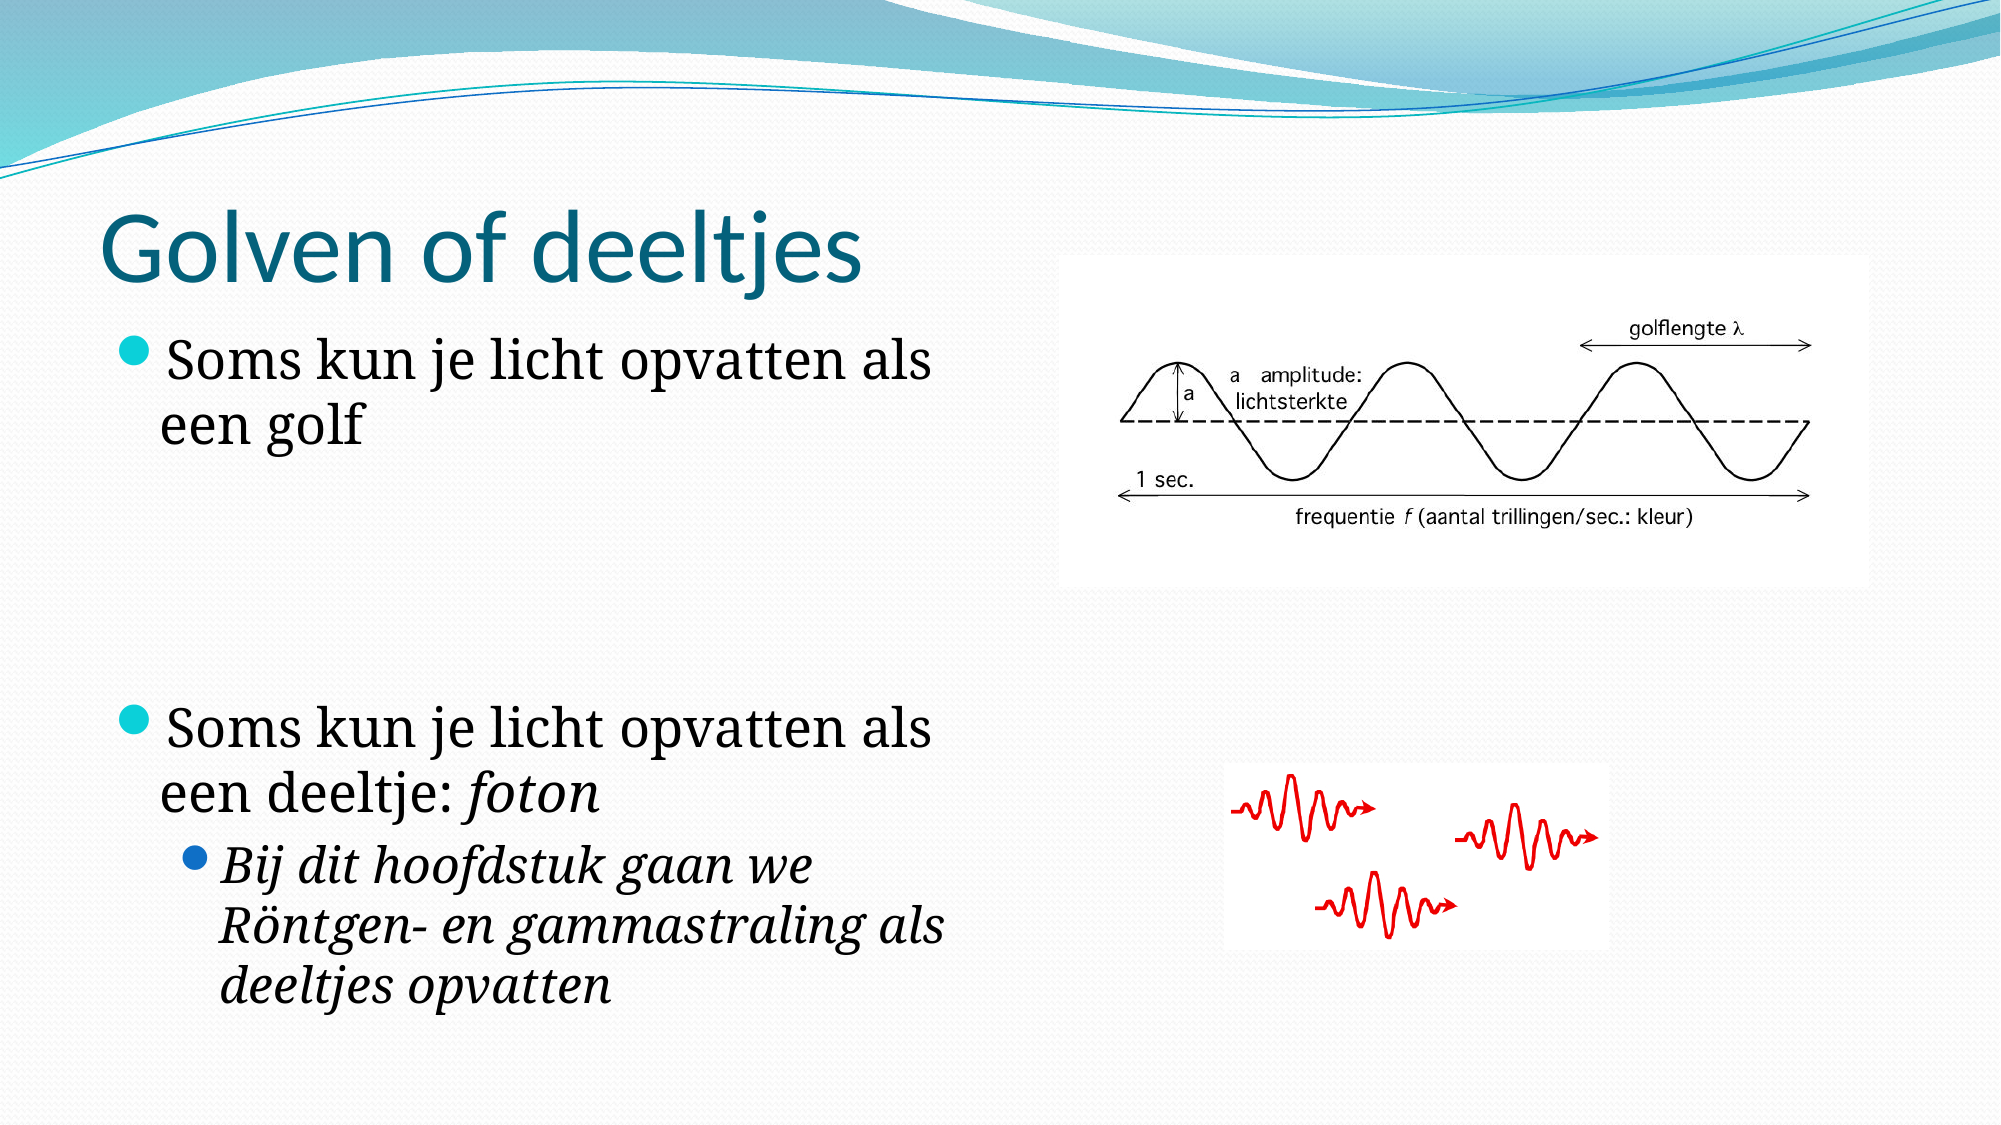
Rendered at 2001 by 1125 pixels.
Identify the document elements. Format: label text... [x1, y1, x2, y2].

title Golven of deeltjes [99, 115, 1900, 303]
picture [1058, 255, 1869, 587]
table_cell 84 [1051, 256, 1058, 303]
table_cell 84 [1869, 258, 1874, 303]
picture [1224, 763, 1609, 950]
list Soms kun je licht opvatten als een golf Soms kun je licht opvatten als een deeltje: foton Bij dit hoofdstuk gaan we Röntgen- en gammastraling als deeltjes opvatten [99, 317, 1012, 1038]
